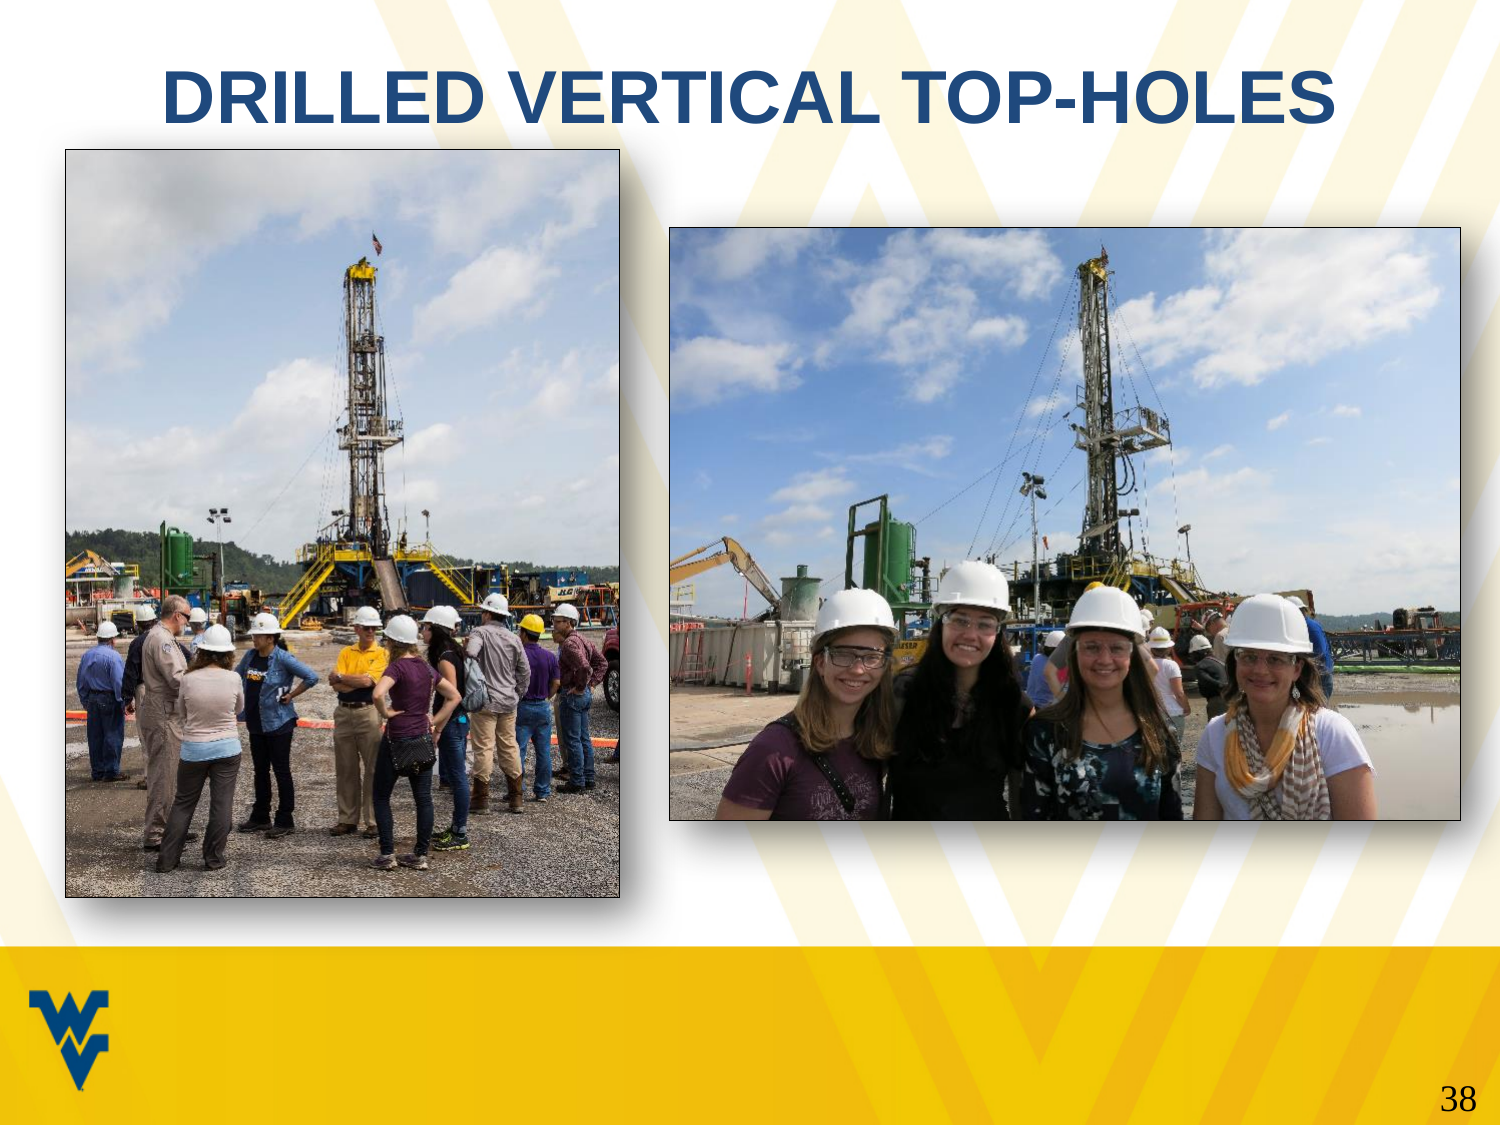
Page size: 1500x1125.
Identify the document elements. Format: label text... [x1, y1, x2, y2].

text_box 38 [1424, 1066, 1500, 1125]
picture [0, 149, 1500, 1125]
title Drilled Vertical Top-holes [0, 0, 1500, 188]
